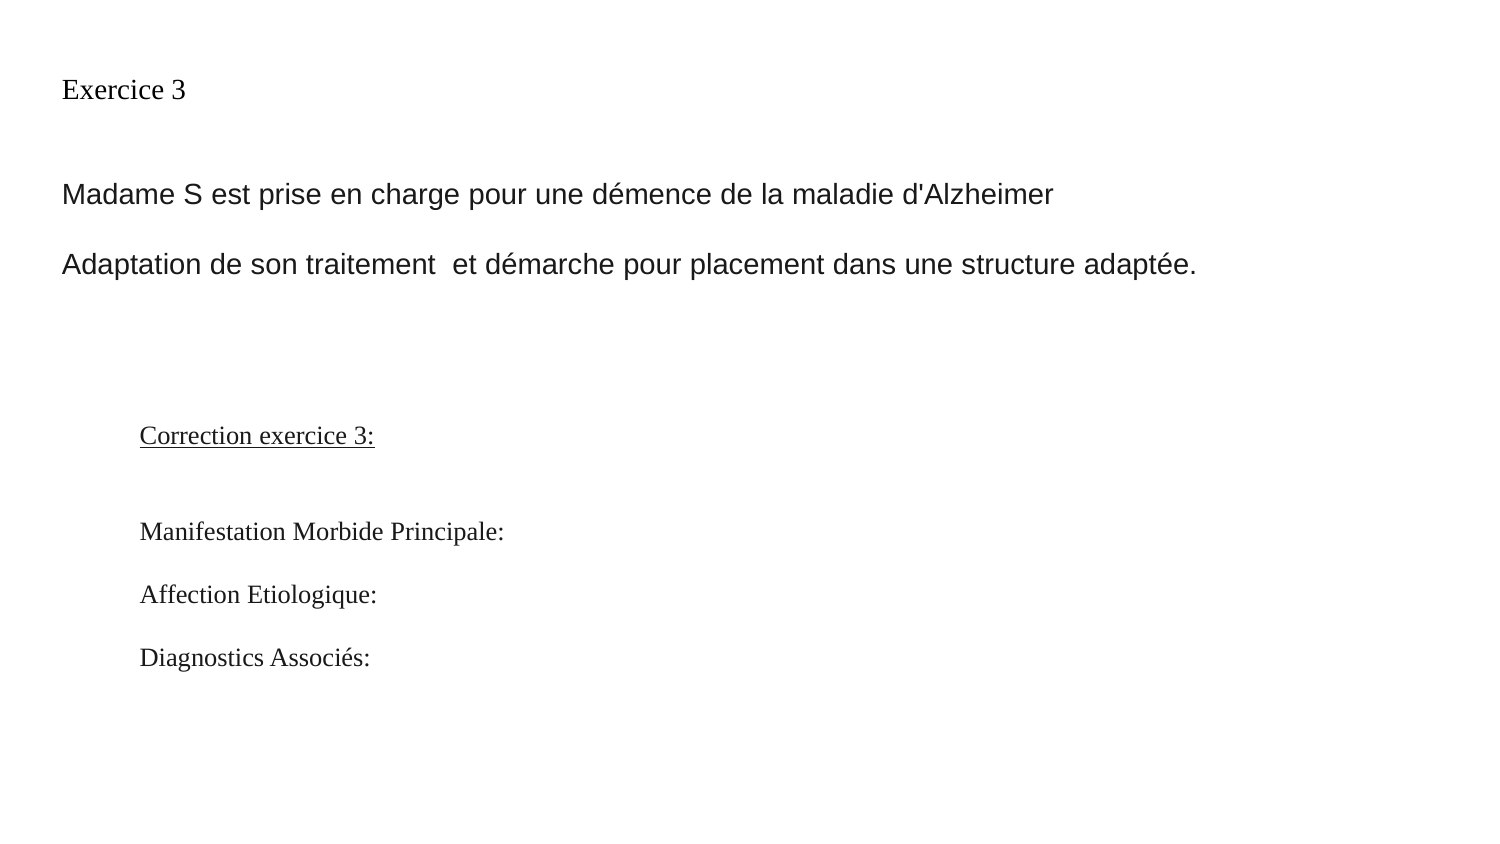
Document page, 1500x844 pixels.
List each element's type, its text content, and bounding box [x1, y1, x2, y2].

text_box Correction exercice 3: Manifestation Morbide Principale: Affection Etiologique: Diagnostics Associés: [124, 411, 1217, 712]
text_box Exercice 3 Madame S est prise en charge pour une démence de la maladie d'Alzheimer Adaptation de son traitement et démarche pour placement dans une structure adaptée. [47, 63, 1359, 323]
